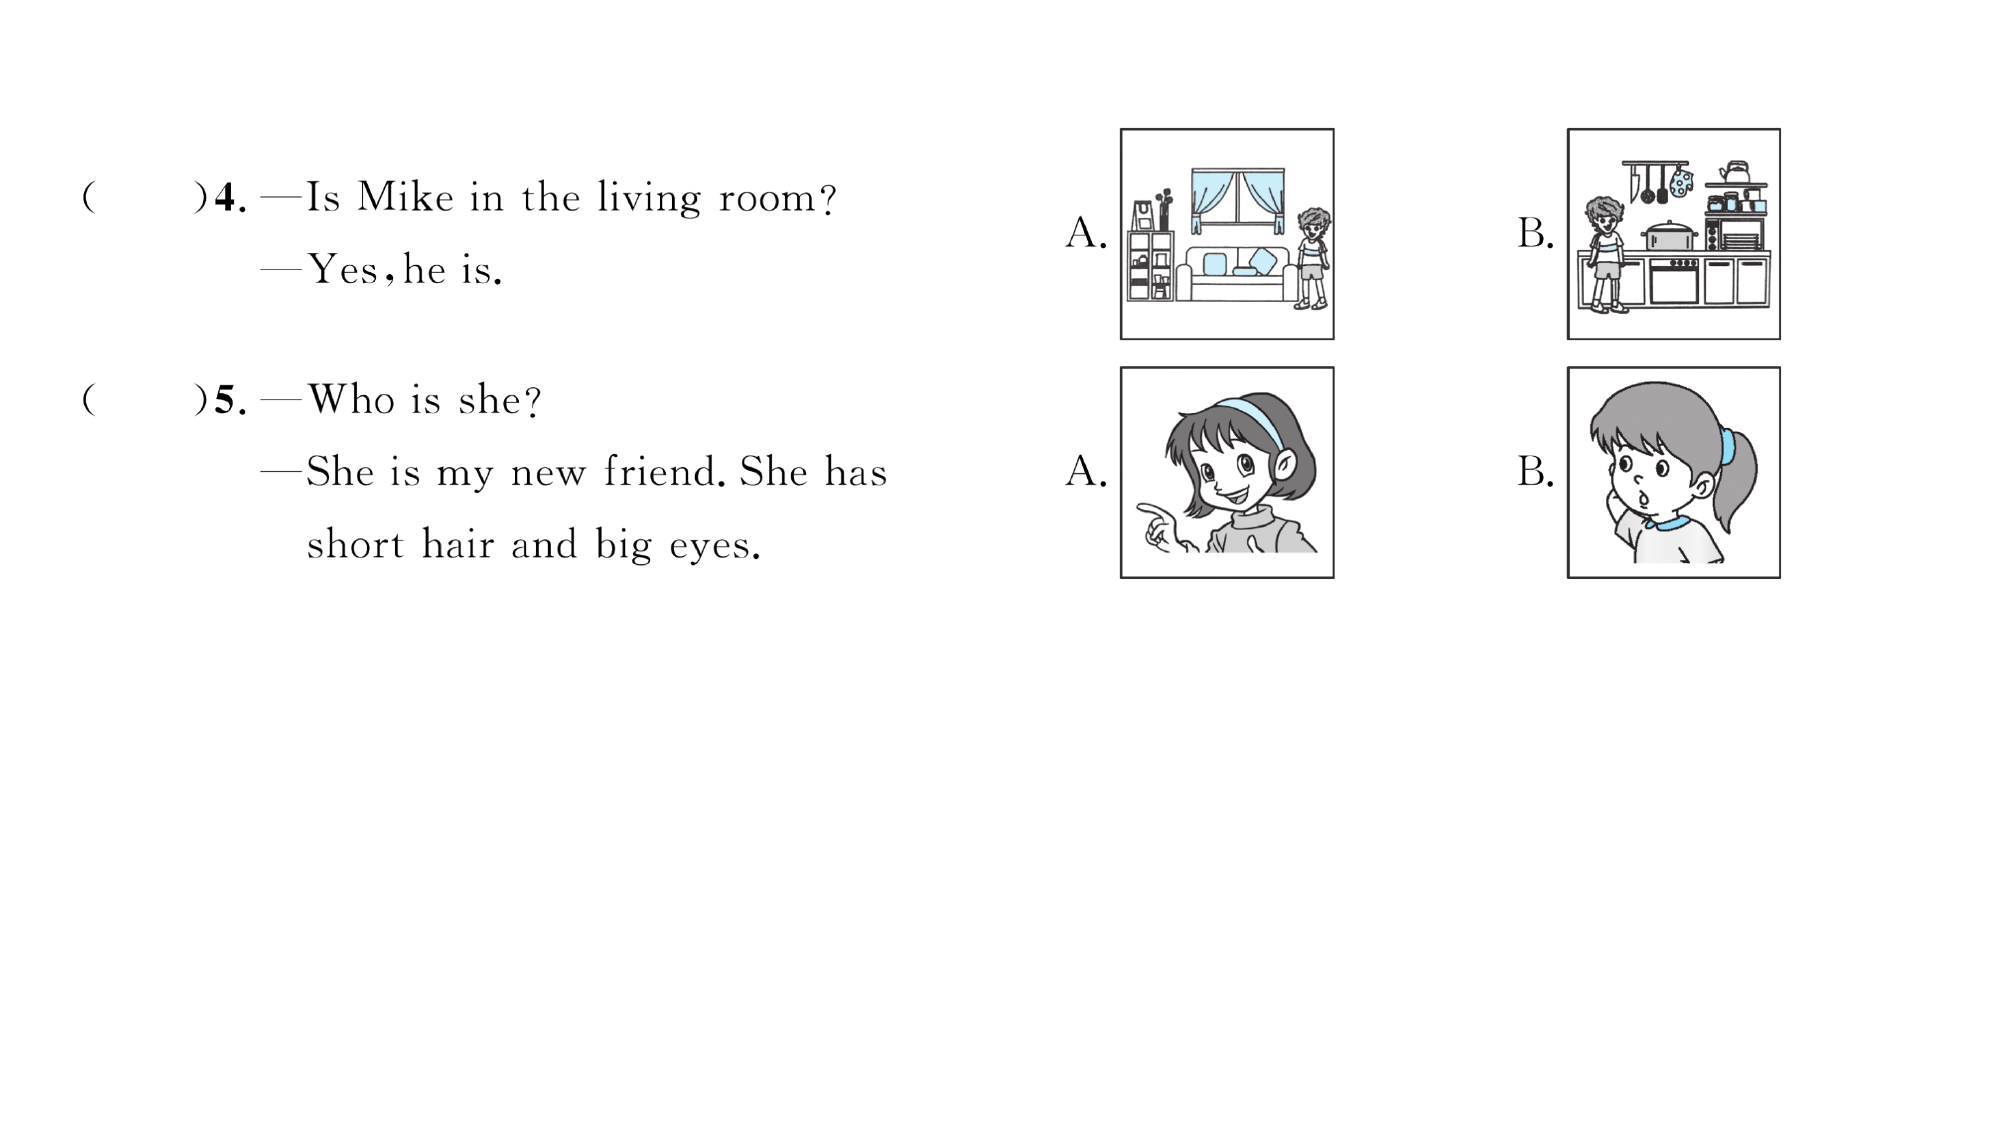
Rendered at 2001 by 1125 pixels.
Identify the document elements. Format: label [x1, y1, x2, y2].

picture [79, 113, 1970, 590]
